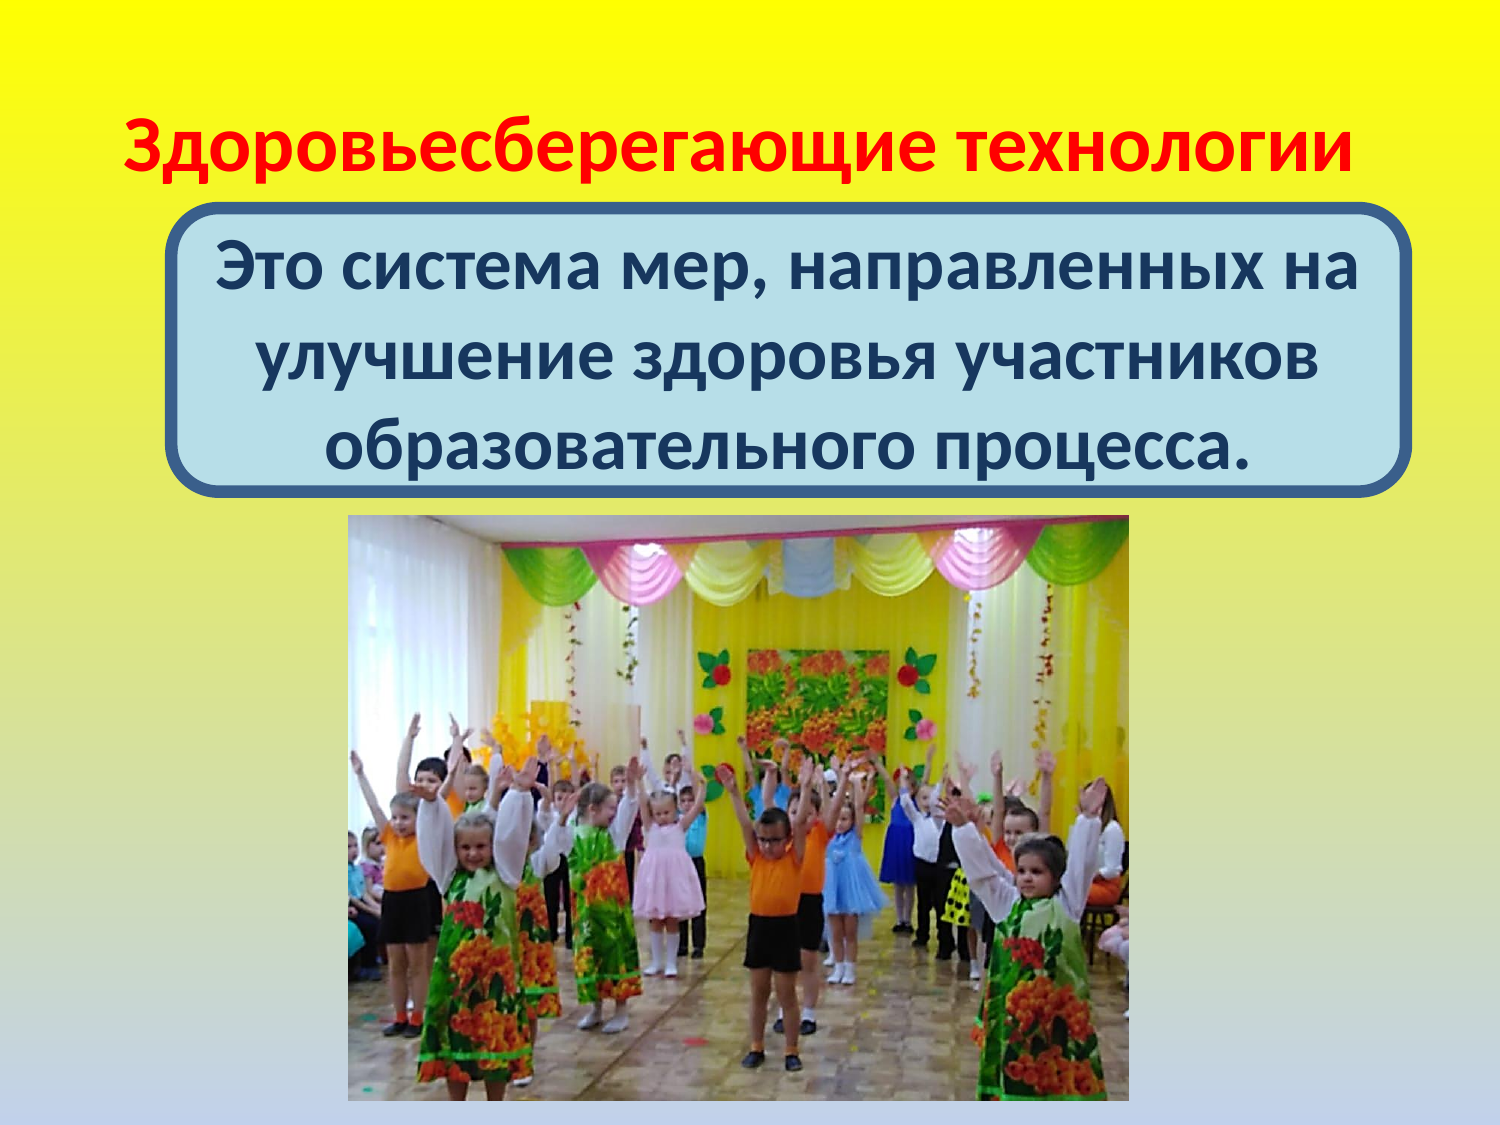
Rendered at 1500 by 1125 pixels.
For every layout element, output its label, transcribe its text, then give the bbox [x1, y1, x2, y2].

picture [348, 514, 1130, 1101]
title Здоровьесберегающие технологии [75, 45, 1425, 233]
text_box Это система мер, направленных на улучшение здоровья участников образовательного процесса. [169, 206, 1409, 494]
